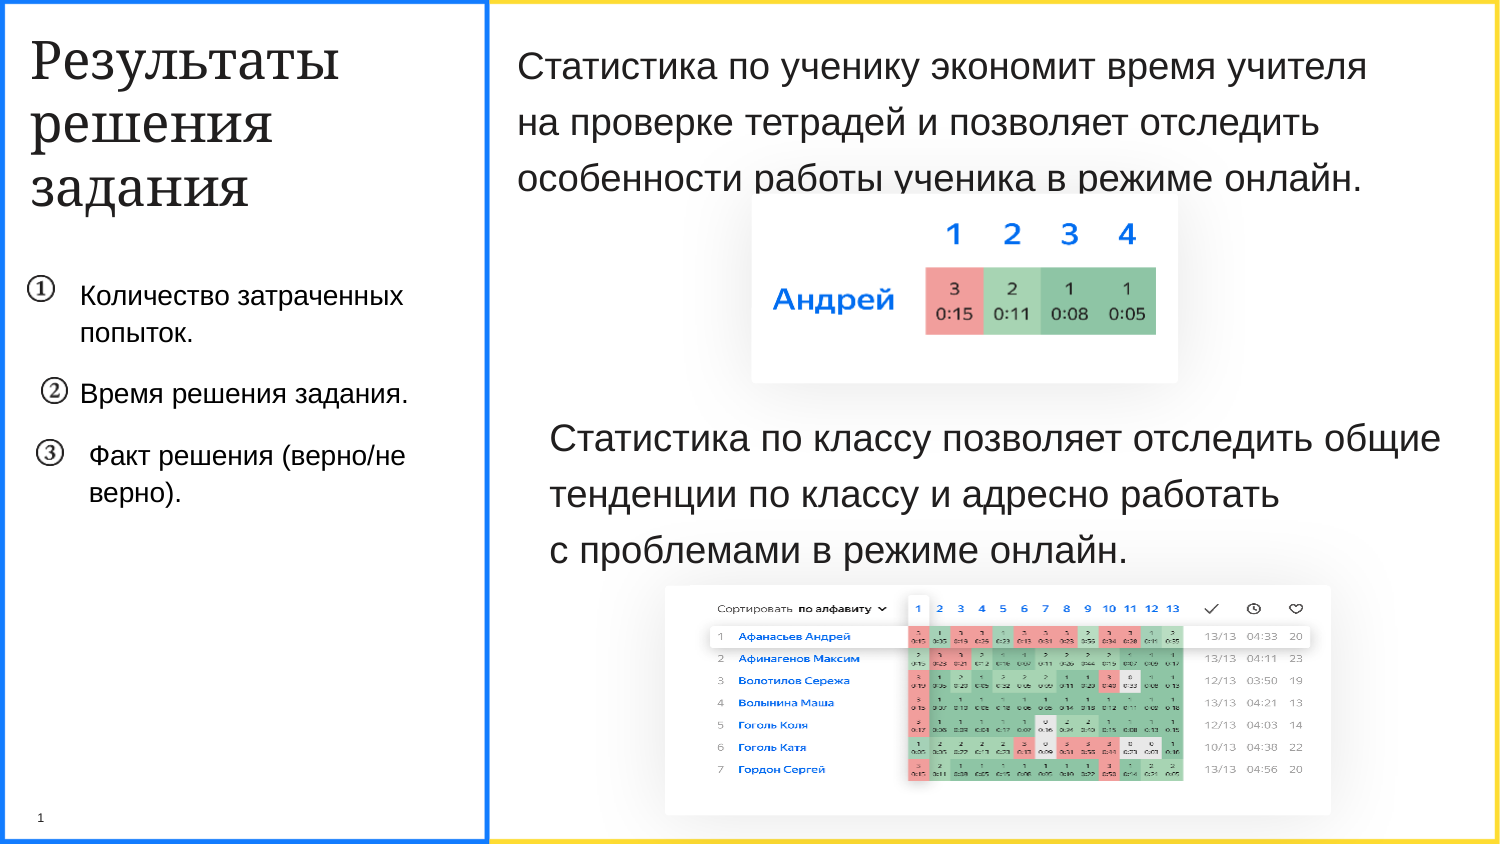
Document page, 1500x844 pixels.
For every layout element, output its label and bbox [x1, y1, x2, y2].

text_box [751, 193, 1179, 384]
picture [0, 0, 1500, 844]
text_box [664, 584, 1332, 816]
